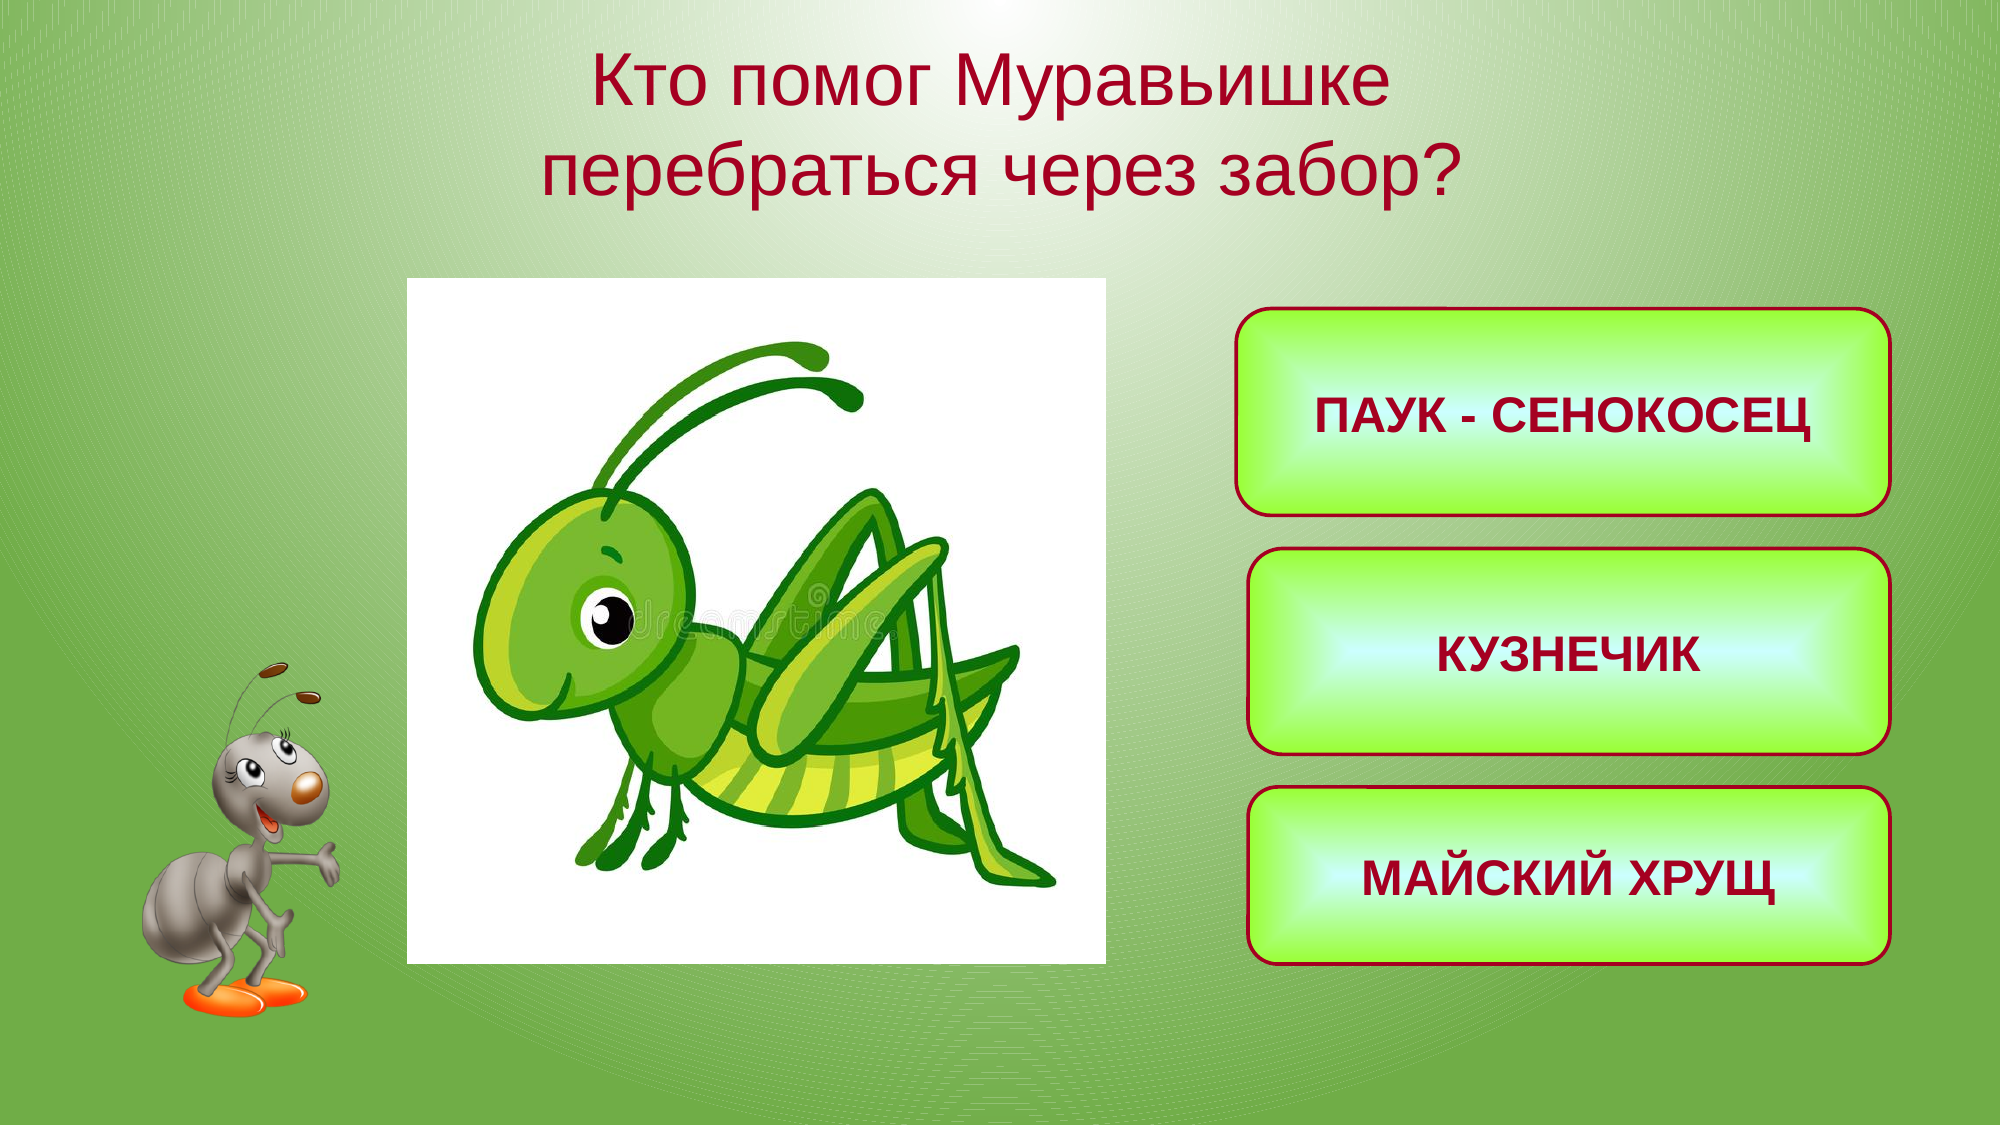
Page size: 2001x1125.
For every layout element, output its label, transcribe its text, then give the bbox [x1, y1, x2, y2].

text_box МАЙСКИЙ ХРУЩ [1248, 786, 1890, 965]
text_box Кто помог Муравьишке перебраться через забор? [525, 23, 1479, 309]
picture [114, 278, 1106, 1038]
text_box КУЗНЕЧИК [1248, 548, 1890, 755]
text_box ПАУК - СЕНОКОСЕЦ [1236, 308, 1891, 516]
